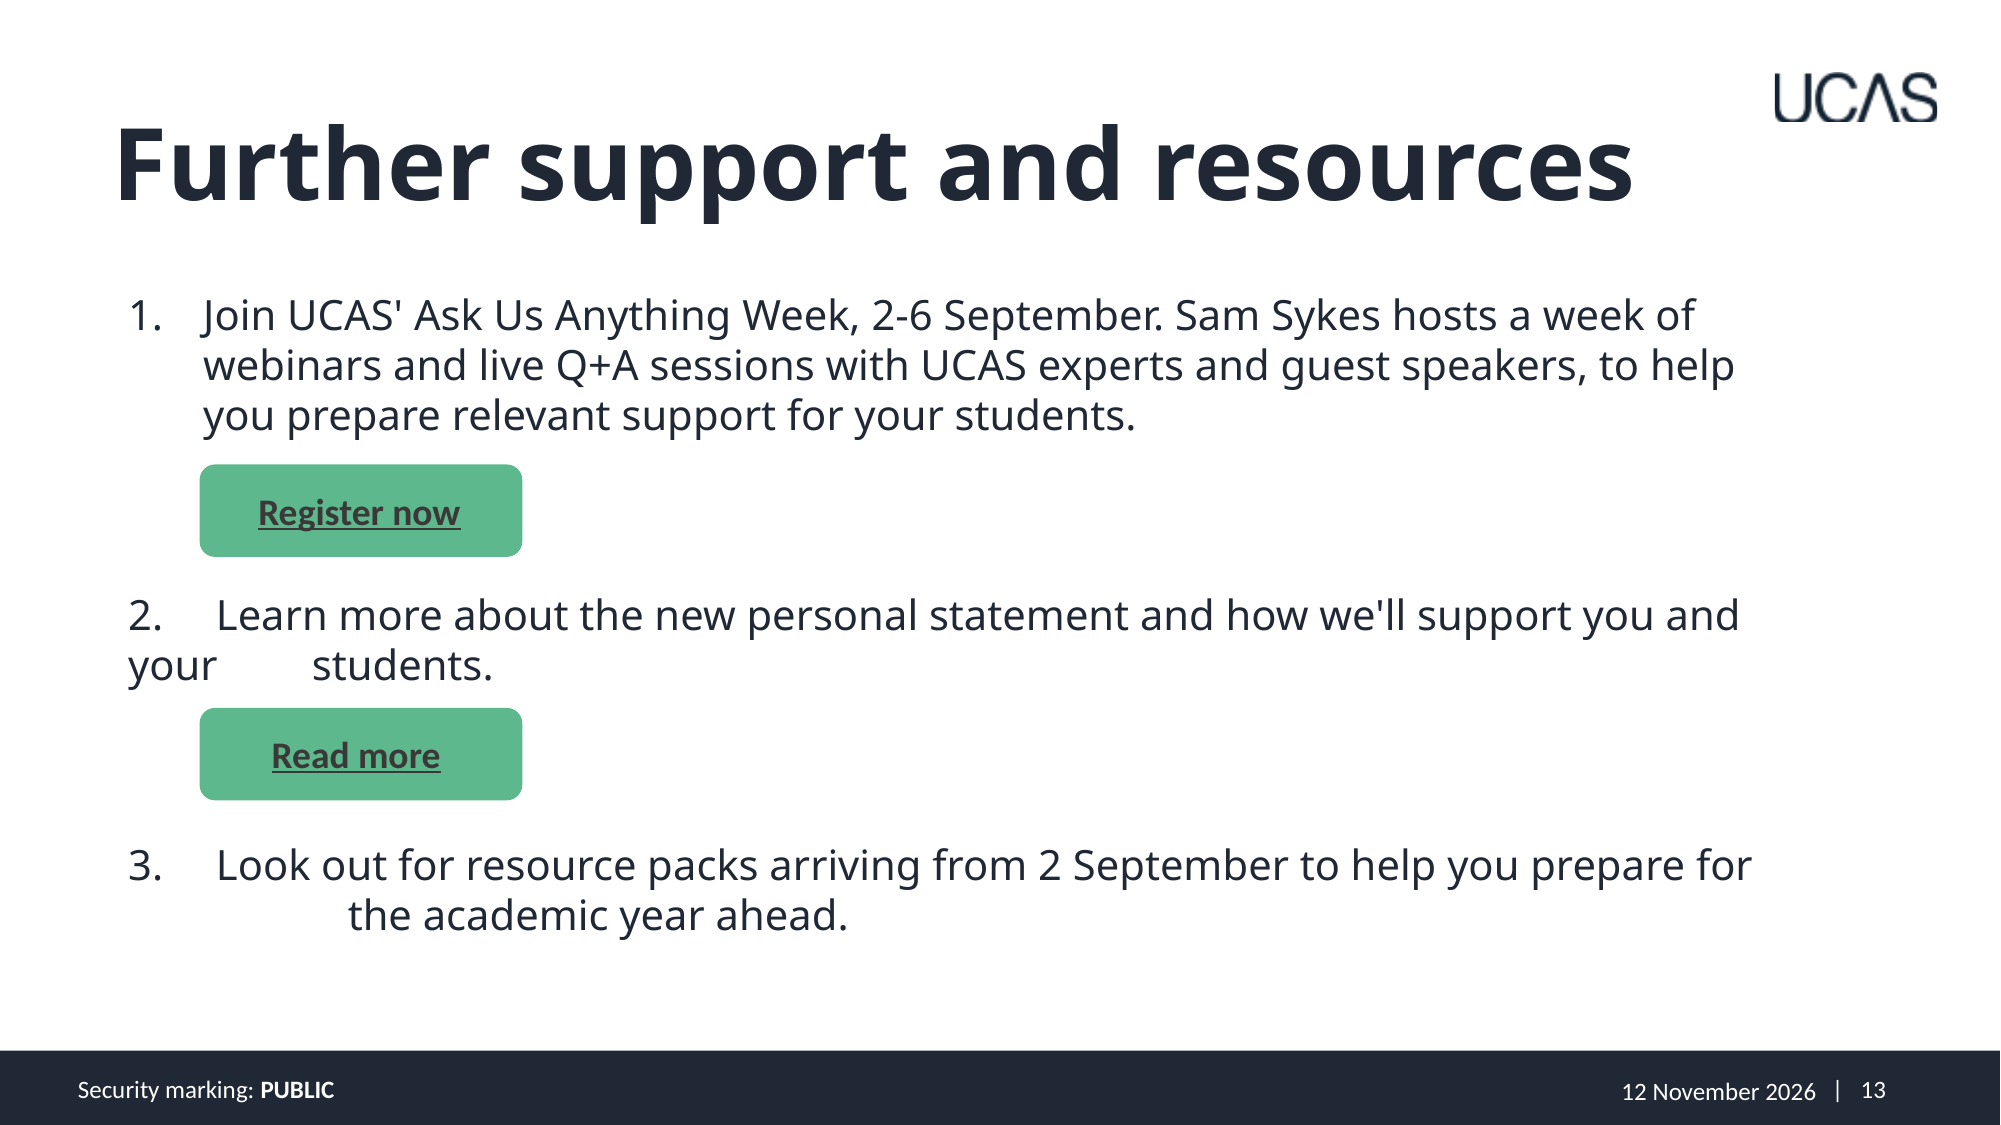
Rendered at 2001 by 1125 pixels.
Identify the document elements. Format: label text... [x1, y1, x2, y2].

text_box Join UCAS' Ask Us Anything Week, 2-6 September. Sam Sykes hosts a week of webinars and live Q+A sessions with UCAS experts and guest speakers, to help you prepare relevant support for your students. 2. Learn more about the new personal statement and how we'll support you and your students. 3. Look out for resource packs arriving from 2 September to help you prepare for the academic year ahead. [113, 281, 1802, 1125]
text_box [198, 706, 524, 802]
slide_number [1802, 1064, 1817, 1116]
slide_number | 13 [1816, 1064, 1938, 1114]
title Further support and resources [112, 0, 1778, 223]
footer Security marking: PUBLIC [62, 1064, 113, 1114]
text_box [198, 463, 524, 558]
text_box Register now [243, 480, 553, 541]
text_box Read more [256, 723, 601, 784]
